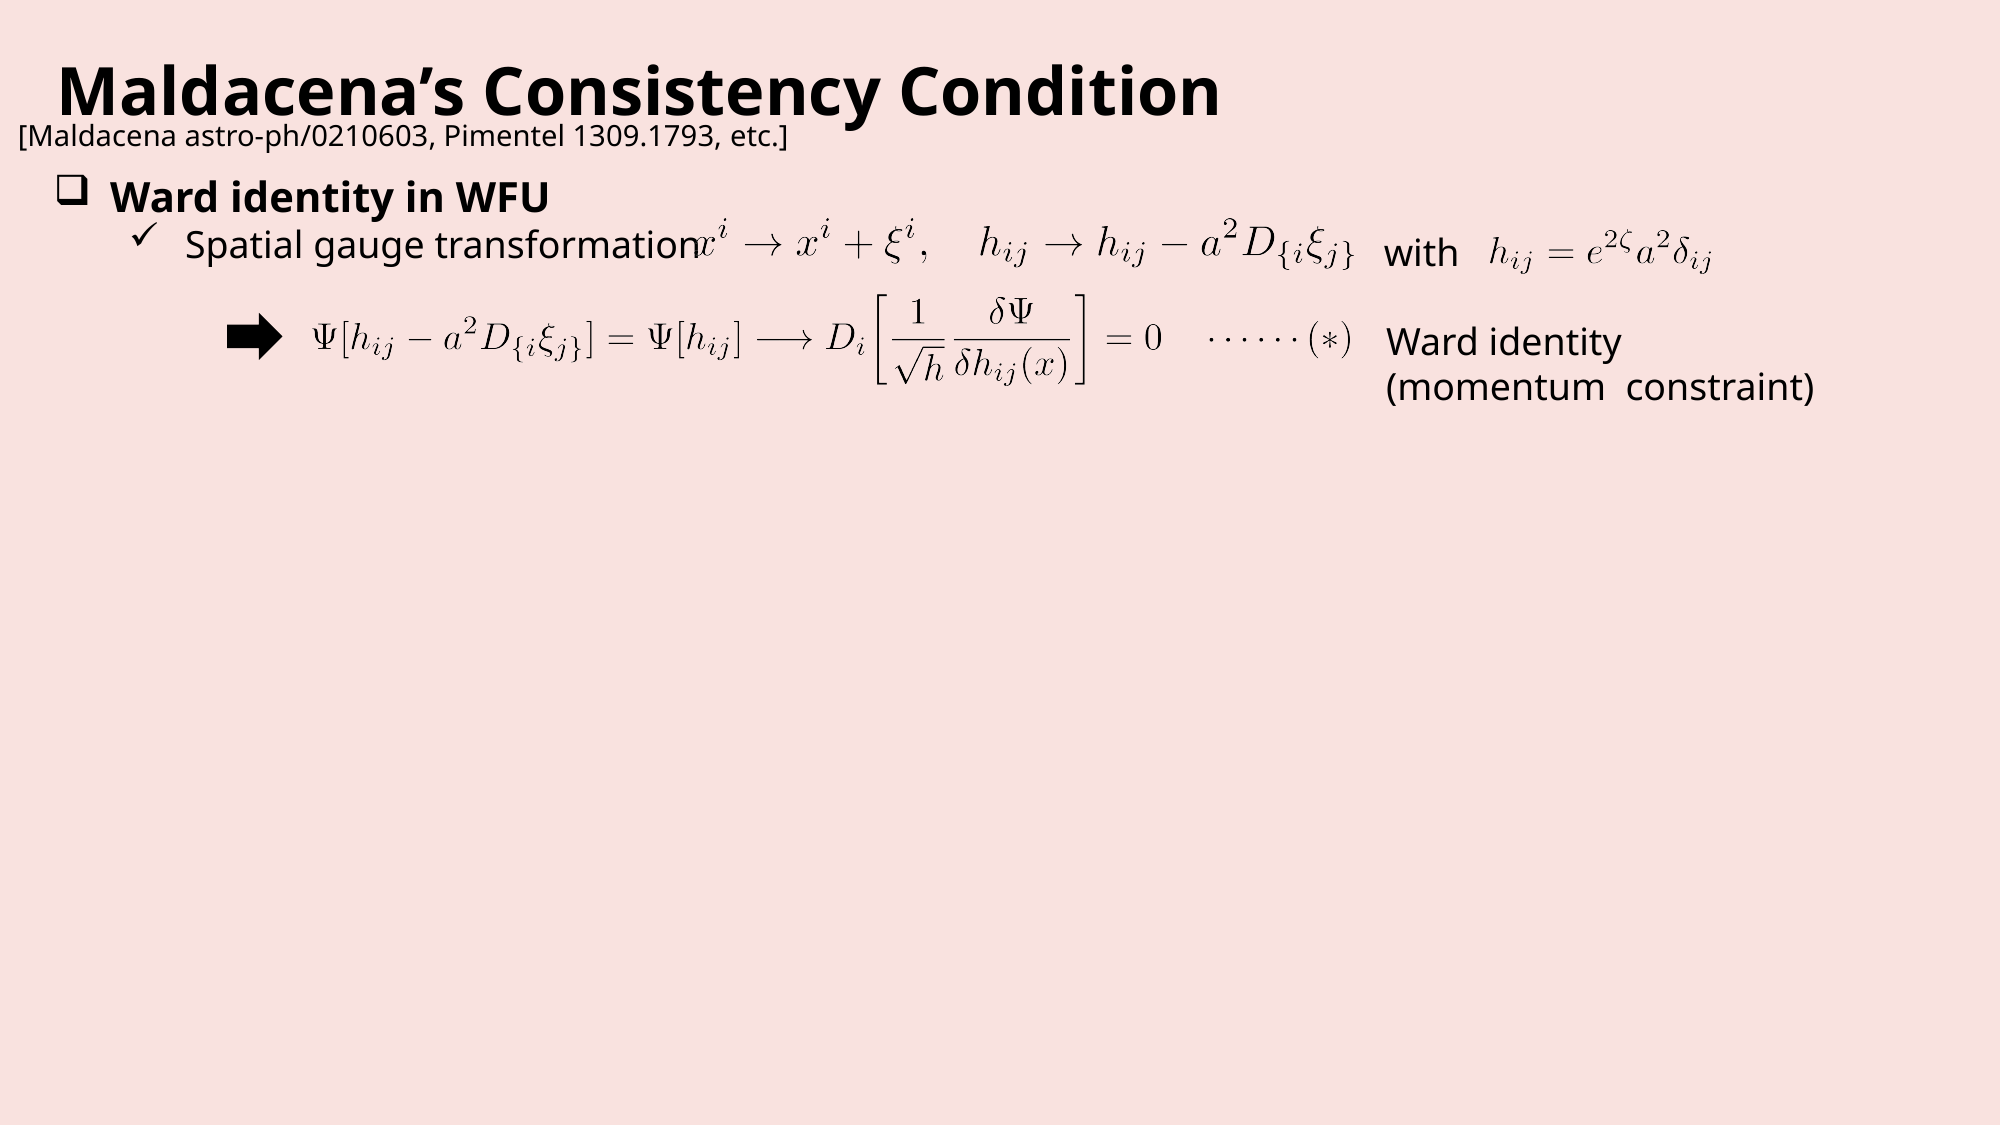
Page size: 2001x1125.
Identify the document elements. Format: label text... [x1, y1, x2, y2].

picture [1489, 228, 1712, 275]
text_box [225, 309, 285, 364]
text_box with [1369, 221, 1475, 282]
picture [311, 294, 1350, 387]
text_box Ward identity (momentum constraint) [1371, 310, 1830, 416]
picture [694, 218, 1354, 271]
title Maldacena’s Consistency Condition [41, 35, 1959, 153]
text_box [Maldacena astro-ph/0210603, Pimentel 1309.1793, etc.] [3, 110, 804, 161]
text_box Ward identity in WFU Spatial gauge transformation [39, 163, 717, 723]
